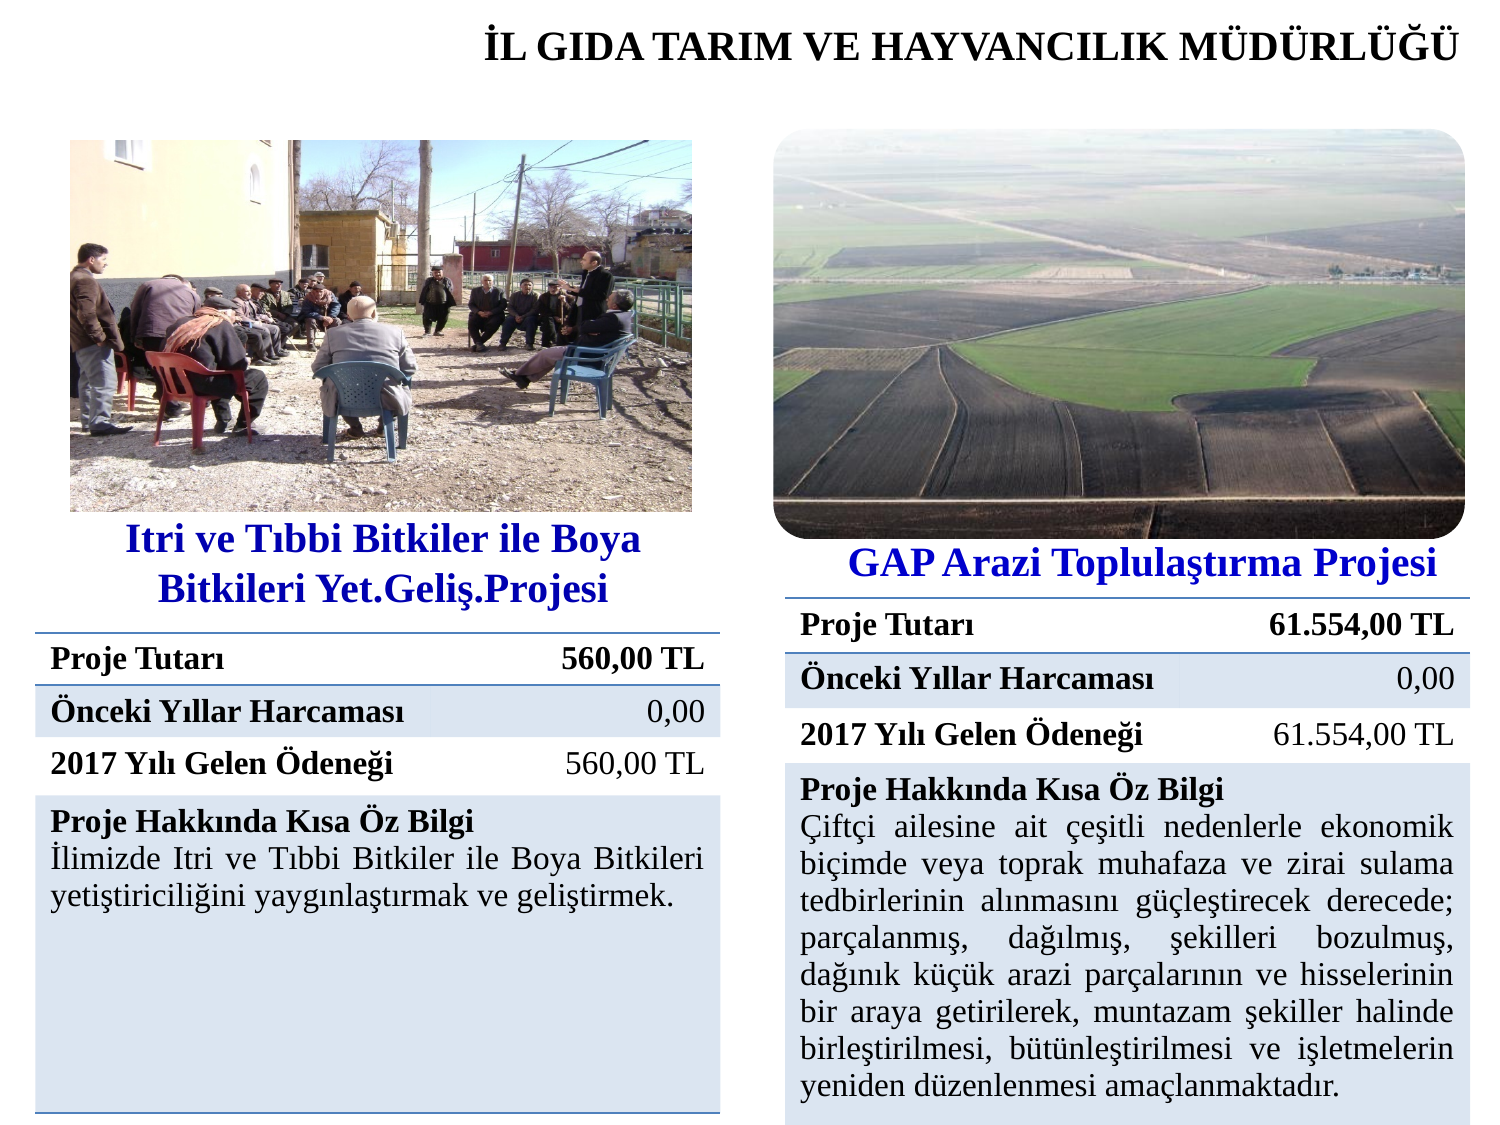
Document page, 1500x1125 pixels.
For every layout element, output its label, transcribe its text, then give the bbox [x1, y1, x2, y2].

table_cell 560,00 TL [430, 737, 720, 795]
table_header 560,00 TL [430, 634, 720, 684]
table_cell Proje Hakkında Kısa Öz Bilgi Çiftçi ailesine ait çeşitli nedenlerle ekonomik biçimde veya toprak muhafaza ve zirai sulama tedbirlerinin alınmasını güçleştirecek derecede; parçalanmış, dağılmış, şekilleri bozulmuş, dağınık küçük arazi parçalarının ve hisselerinin bir araya getirilerek, muntazam şekiller halinde birleştirilmesi, bütünleştirilmesi ve işletmelerin yeniden düzenlenmesi amaçlanmaktadır. [785, 763, 1470, 1125]
table_cell 2017 Yılı Gelen Ödeneği [785, 708, 1180, 763]
text_box İL GIDA TARIM VE HAYVANCILIK MÜDÜRLÜĞÜ [468, 11, 1500, 77]
table_cell Proje Hakkında Kısa Öz Bilgi İlimizde Itri ve Tıbbi Bitkiler ile Boya Bitkileri yetiştiriciliğini yaygınlaştırmak ve geliştirmek. [35, 795, 720, 1112]
table_cell Önceki Yıllar Harcaması [785, 654, 1180, 708]
table_header 61.554,00 TL [1180, 599, 1470, 652]
table_header Proje Tutarı [785, 599, 1180, 652]
table_cell 61.554,00 TL [1180, 708, 1470, 763]
table_cell 2017 Yılı Gelen Ödeneği [35, 737, 430, 795]
picture [70, 140, 692, 513]
text_box Itri ve Tıbbi Bitkiler ile Boya Bitkileri Yet.Geliş.Projesi [82, 521, 685, 619]
table_cell 0,00 [1180, 654, 1470, 708]
text_box GAP Arazi Toplulaştırma Projesi [808, 527, 1477, 593]
table_cell Önceki Yıllar Harcaması [35, 686, 430, 737]
picture [773, 128, 1466, 540]
table_header Proje Tutarı [35, 634, 430, 684]
table_cell 0,00 [430, 686, 720, 737]
